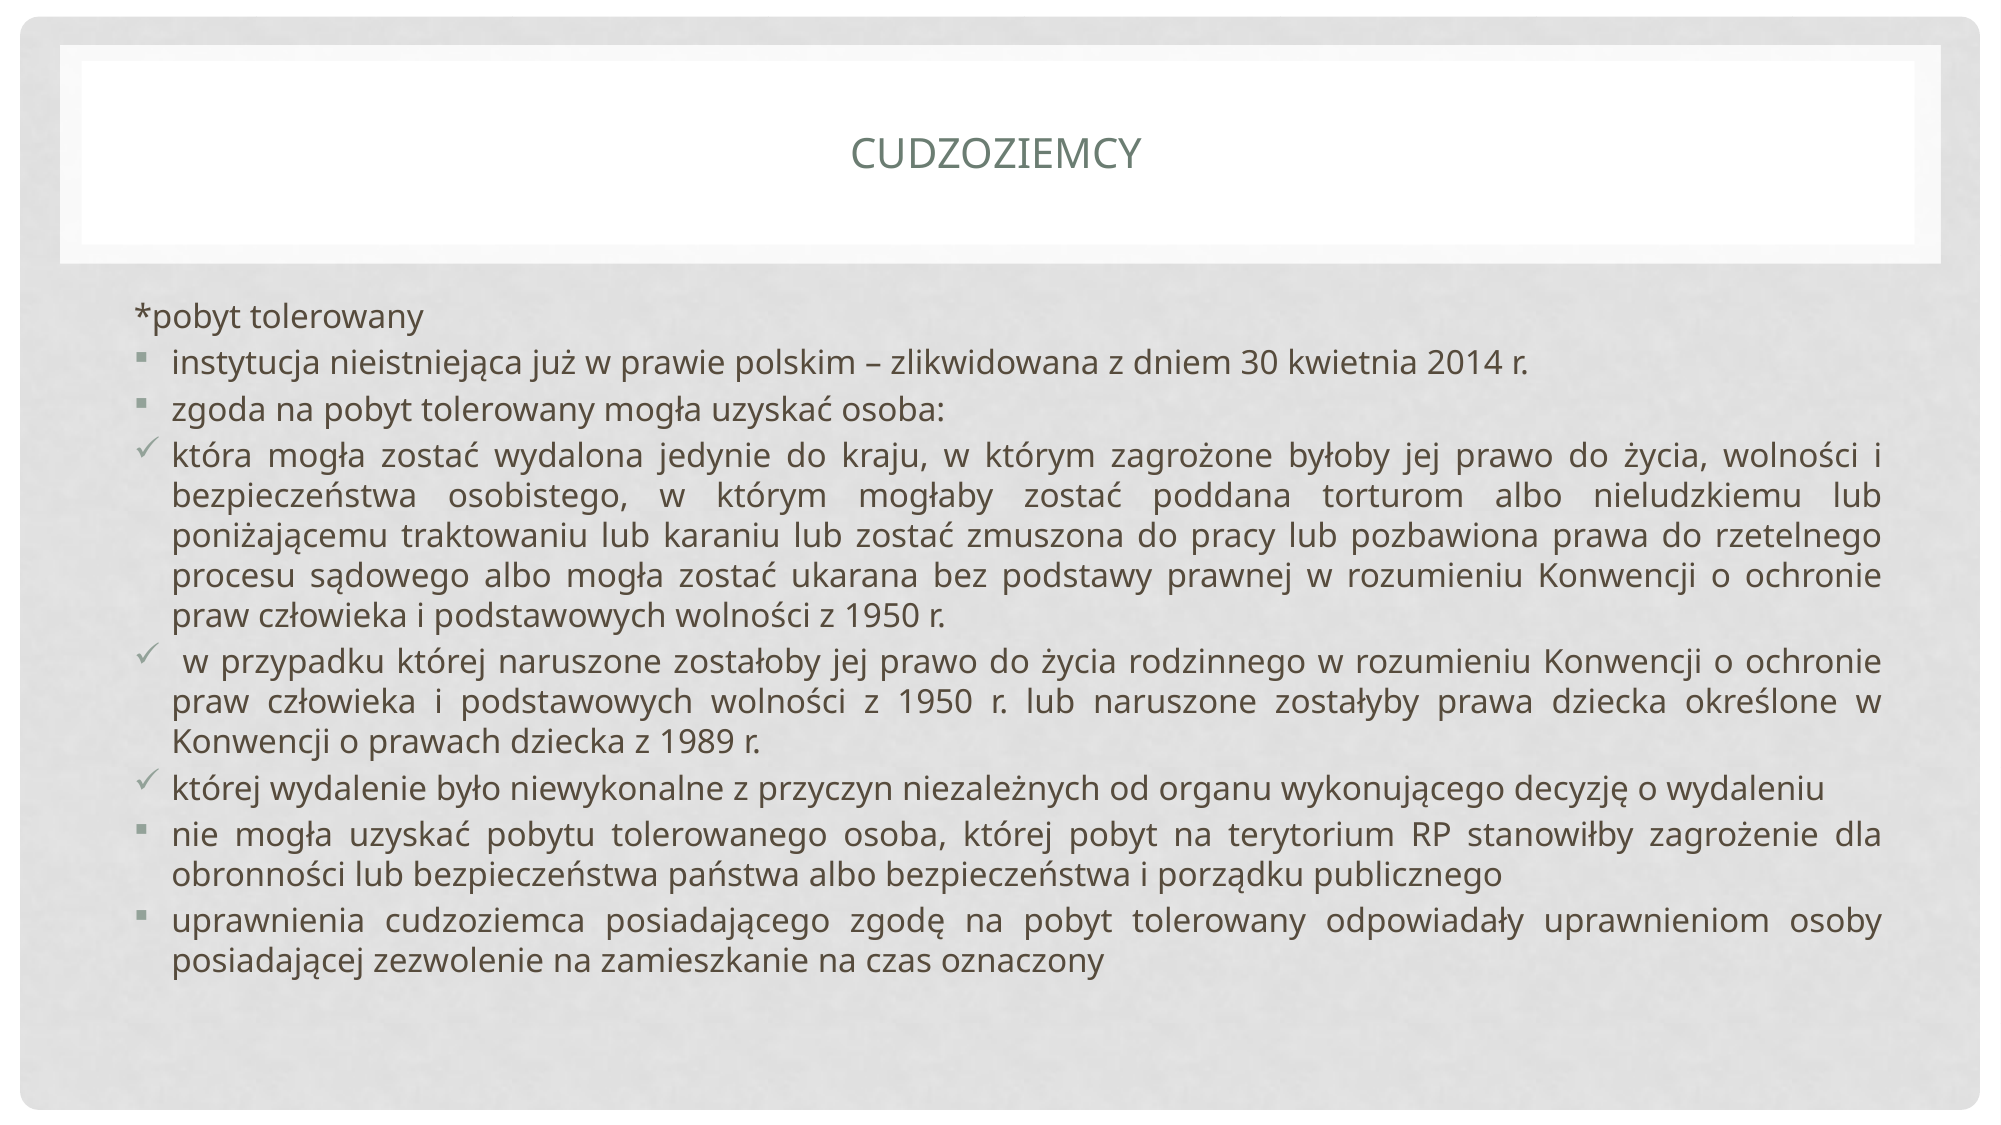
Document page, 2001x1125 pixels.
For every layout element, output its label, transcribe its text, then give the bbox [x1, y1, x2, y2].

list *pobyt tolerowany instytucja nieistniejąca już w prawie polskim – zlikwidowana z dniem 30 kwietnia 2014 r. zgoda na pobyt tolerowany mogła uzyskać osoba: która mogła zostać wydalona jedynie do kraju, w którym zagrożone byłoby jej prawo do życia, wolności i bezpieczeństwa osobistego, w którym mogłaby zostać poddana torturom albo nieludzkiemu lub poniżającemu traktowaniu lub karaniu lub zostać zmuszona do pracy lub pozbawiona prawa do rzetelnego procesu sądowego albo mogła zostać ukarana bez podstawy prawnej w rozumieniu Konwencji o ochronie praw człowieka i podstawowych wolności z 1950 r. w przypadku której naruszone zostałoby jej prawo do życia rodzinnego w rozumieniu Konwencji o ochronie praw człowieka i podstawowych wolności z 1950 r. lub naruszone zostałyby prawa dziecka określone w Konwencji o prawach dziecka z 1989 r. której wydalenie było niewykonalne z przyczyn niezależnych od organu wykonującego decyzję o wydaleniu nie mogła uzyskać pobytu tolerowanego osoba, której pobyt na terytorium RP stanowiłby zagrożenie dla obronności lub bezpieczeństwa państwa albo bezpieczeństwa i porządku publicznego uprawnienia cudzoziemca posiadającego zgodę na pobyt tolerowany odpowiadały uprawnieniom osoby posiadającej zezwolenie na zamieszkanie na czas oznaczony [99, 287, 1900, 1096]
title cudzoziemcy [93, 66, 1900, 238]
